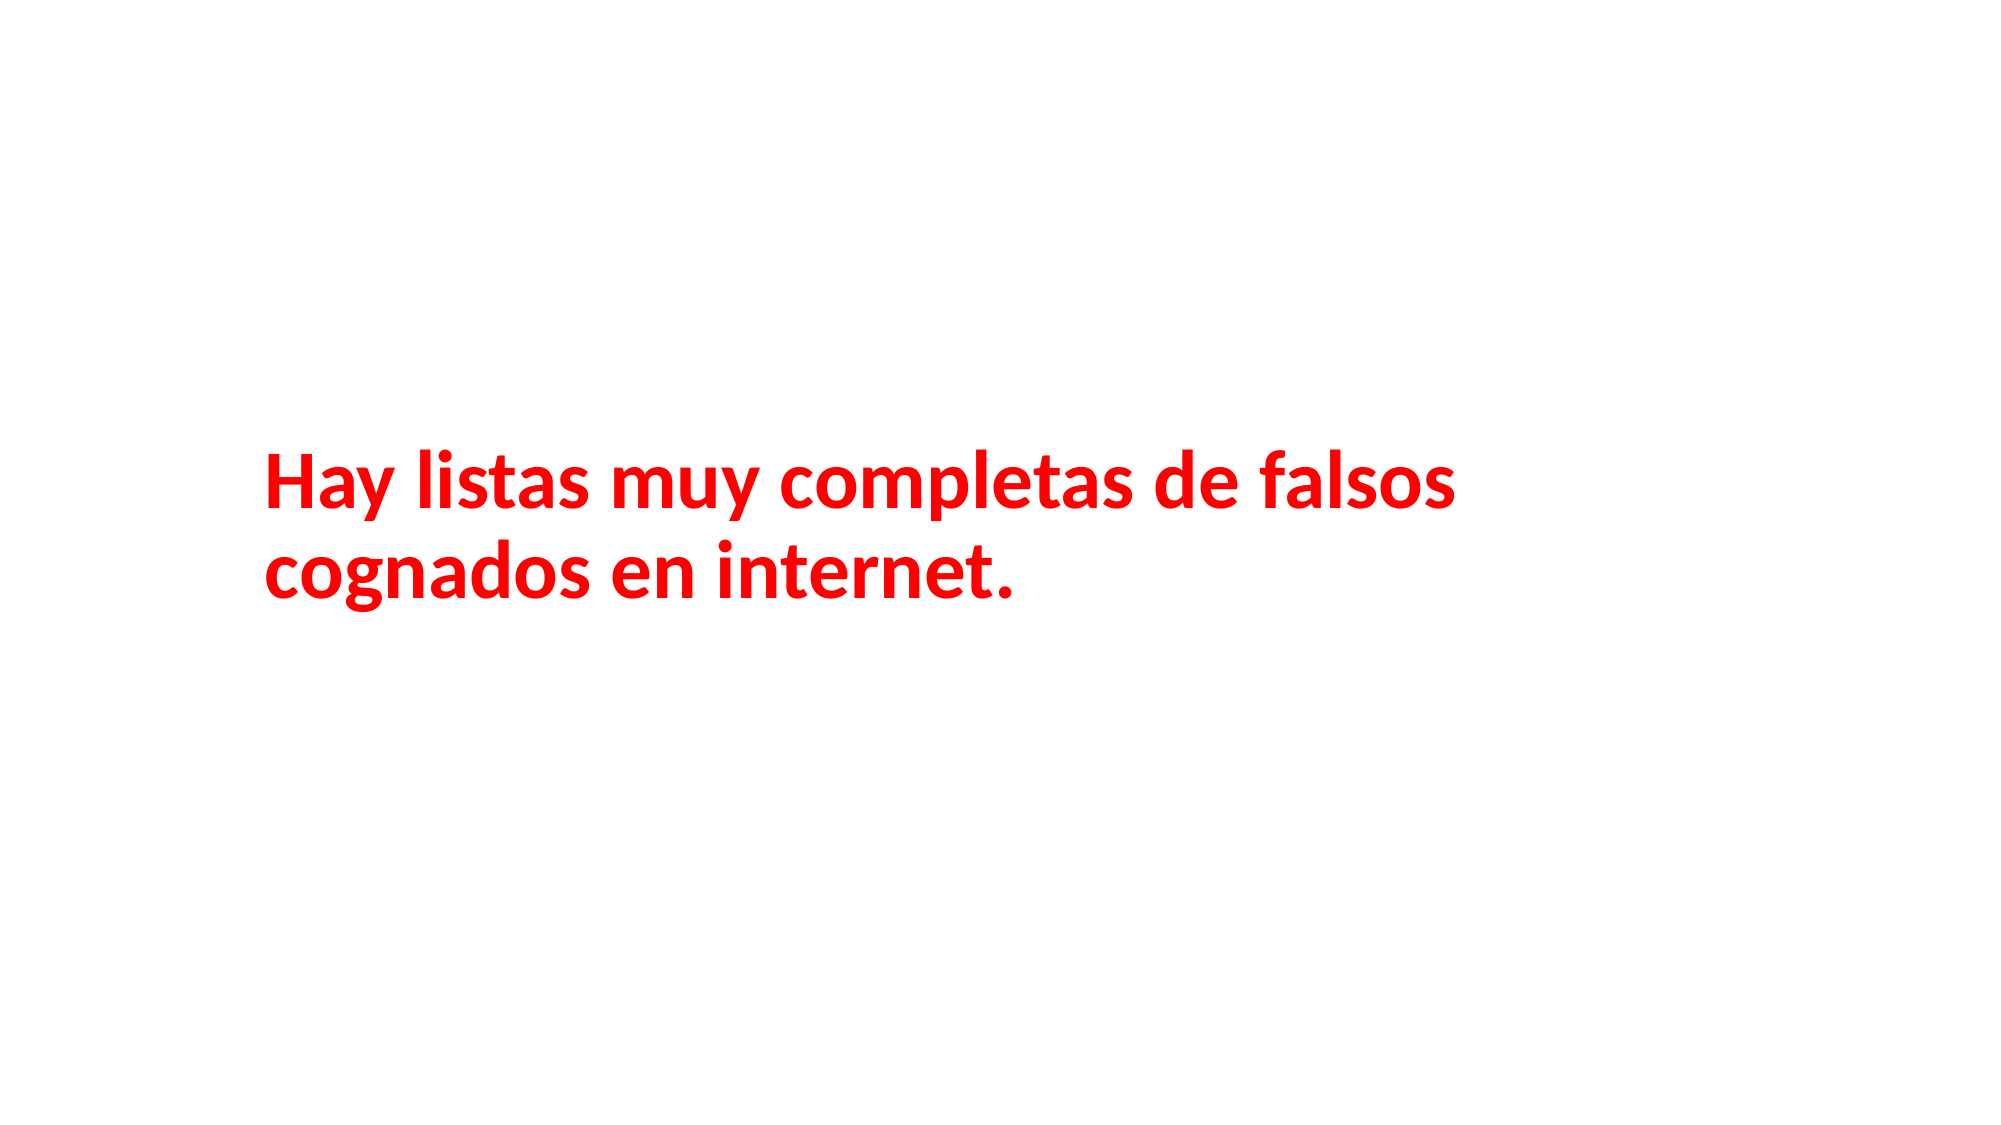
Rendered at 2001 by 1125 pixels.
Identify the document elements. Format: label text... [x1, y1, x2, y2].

subtitle Hay listas muy completas de falsos cognados en internet. [249, 191, 1750, 863]
